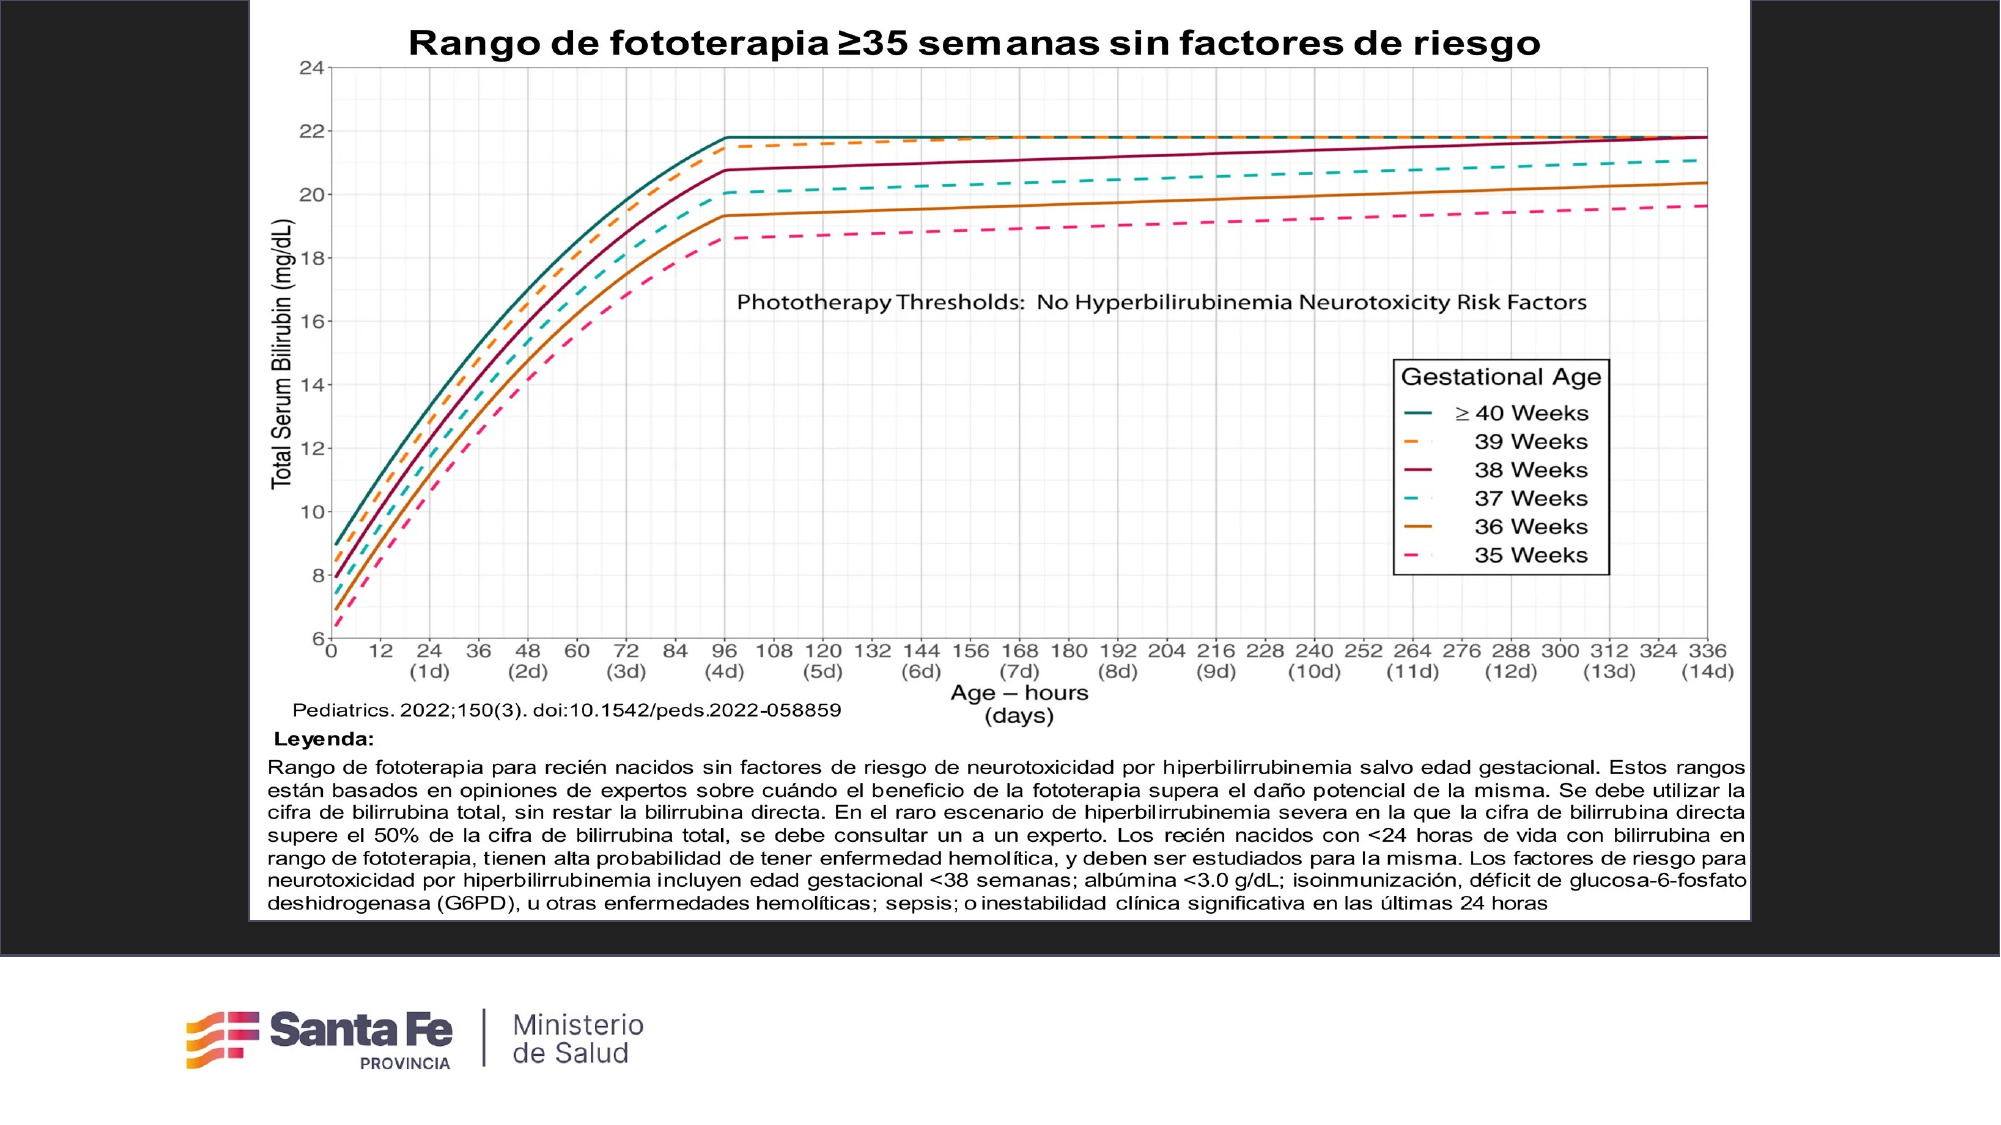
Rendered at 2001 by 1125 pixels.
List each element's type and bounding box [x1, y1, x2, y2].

picture [0, 955, 2000, 1125]
text_box [0, 0, 2000, 955]
picture [249, 0, 1751, 920]
